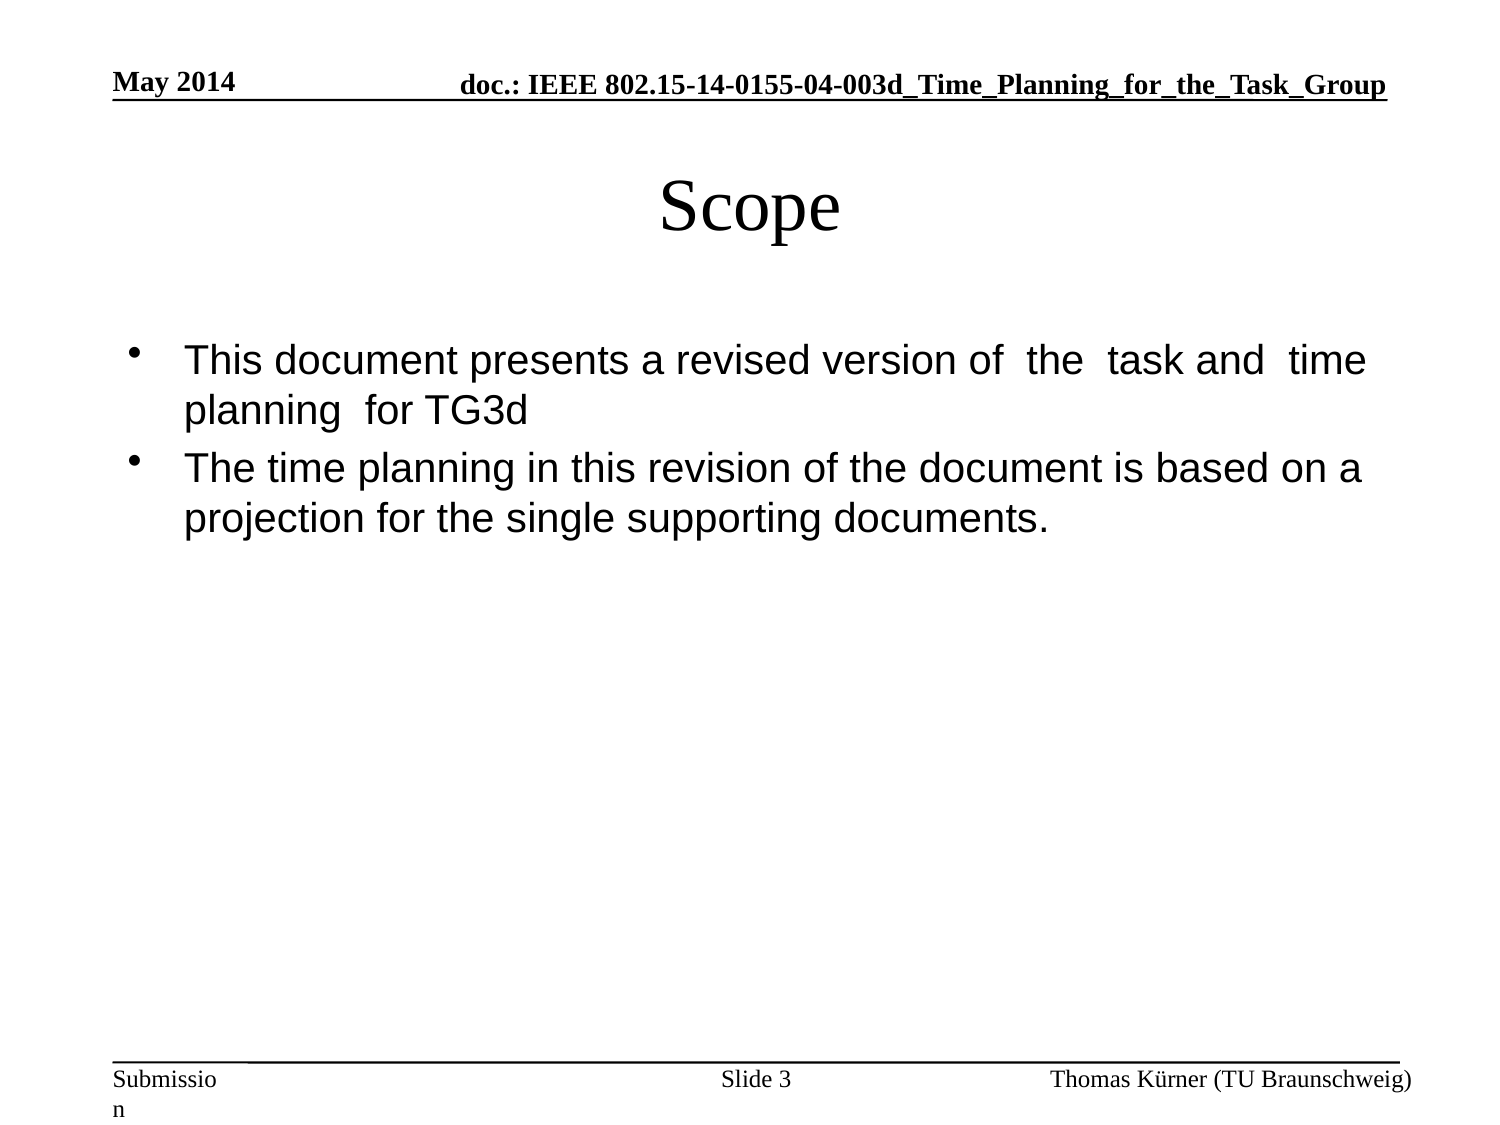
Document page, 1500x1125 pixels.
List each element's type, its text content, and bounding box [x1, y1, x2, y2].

list This document presents a revised version of the task and time planning for TG3d The time planning in this revision of the document is based on a projection for the single supporting documents. [112, 324, 1388, 1001]
slide_number Slide 3 [712, 1061, 800, 1093]
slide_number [112, 61, 376, 98]
title Scope [112, 112, 1388, 288]
footer Thomas Kürner (TU Braunschweig) [899, 1061, 1413, 1093]
